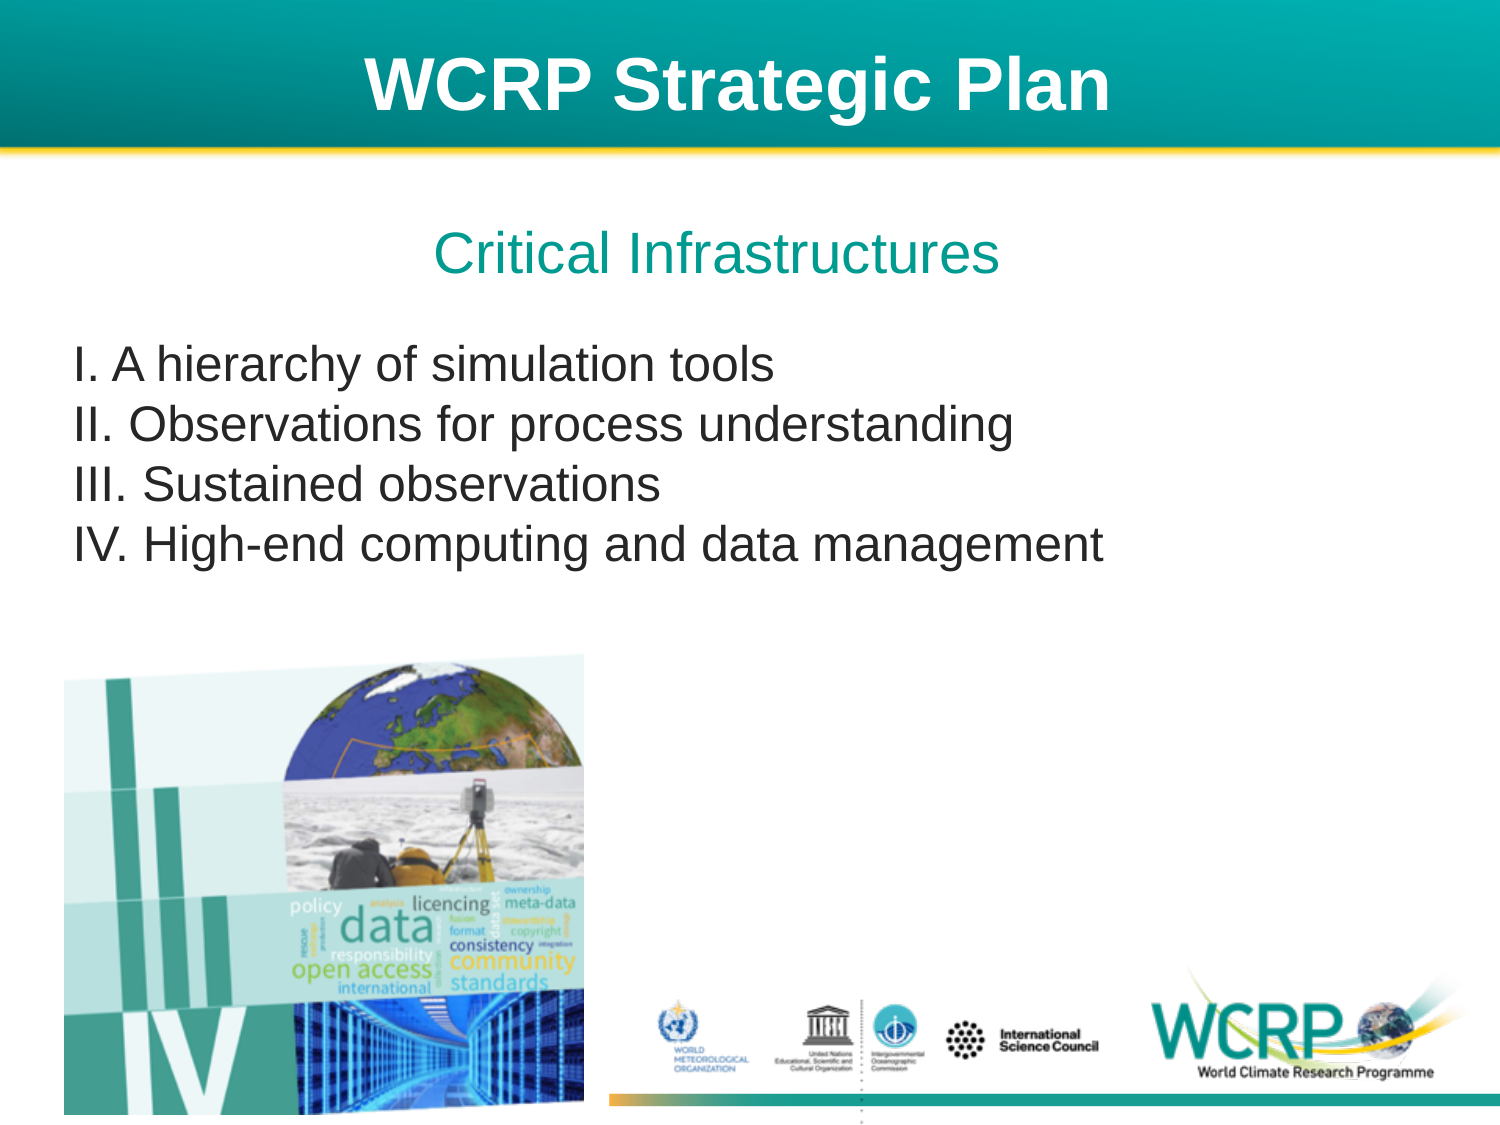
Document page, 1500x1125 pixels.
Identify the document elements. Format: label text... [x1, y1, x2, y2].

text_box I. A hierarchy of simulation tools II. Observations for process understanding III. Sustained observations IV. High-end computing and data management [57, 323, 1134, 579]
text_box WCRP Strategic Plan [100, 11, 1376, 149]
picture [64, 646, 584, 1115]
title Critical Infrastructures [298, 207, 1138, 293]
picture [609, 964, 1500, 1125]
picture [0, 0, 1500, 163]
